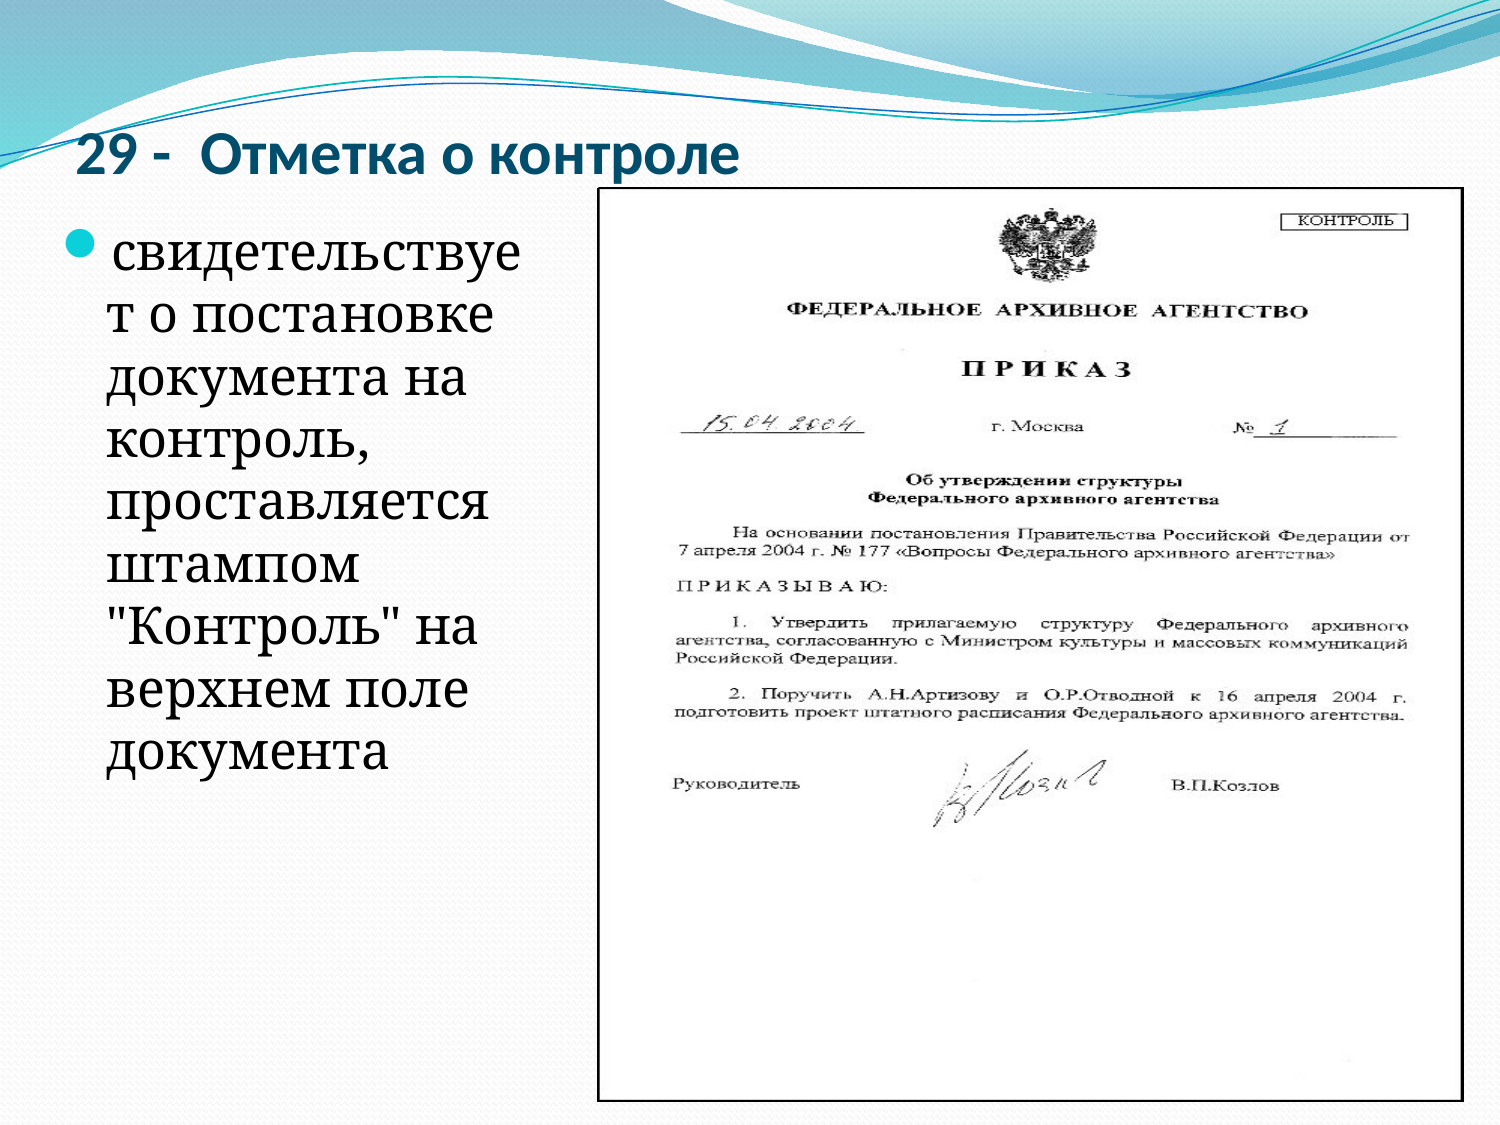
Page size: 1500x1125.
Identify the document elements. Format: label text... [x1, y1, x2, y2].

title 29 - Отметка о контроле [75, 45, 1425, 188]
list свидетельствует о постановке документа на контроль, проставляется штампом "Контроль" на верхнем поле документа [46, 210, 563, 1005]
picture [597, 187, 1465, 1102]
